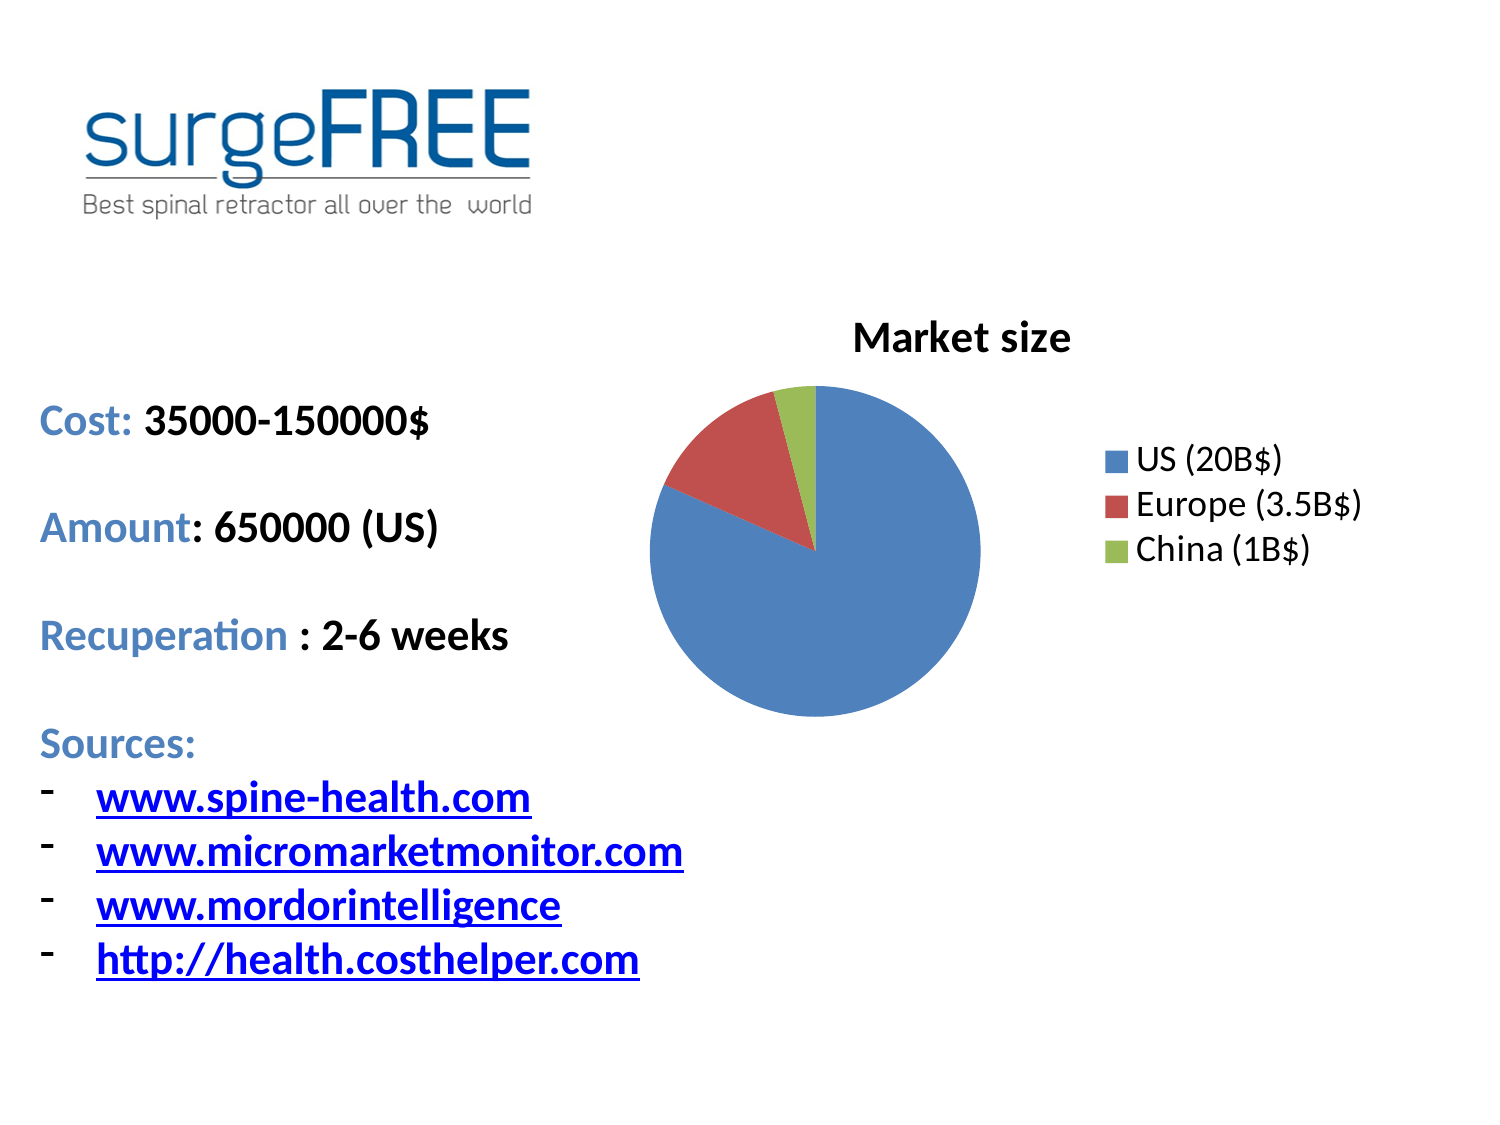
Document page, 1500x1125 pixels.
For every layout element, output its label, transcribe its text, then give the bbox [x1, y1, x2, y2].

chart [537, 287, 1388, 726]
text_box Cost: 35000-150000$ Amount: 650000 (US) Recuperation : 2-6 weeks Sources: www.spine-health.com www.micromarketmonitor.com www.mordorintelligence http://health.costhelper.com [24, 382, 1263, 1125]
picture [12, 24, 576, 276]
